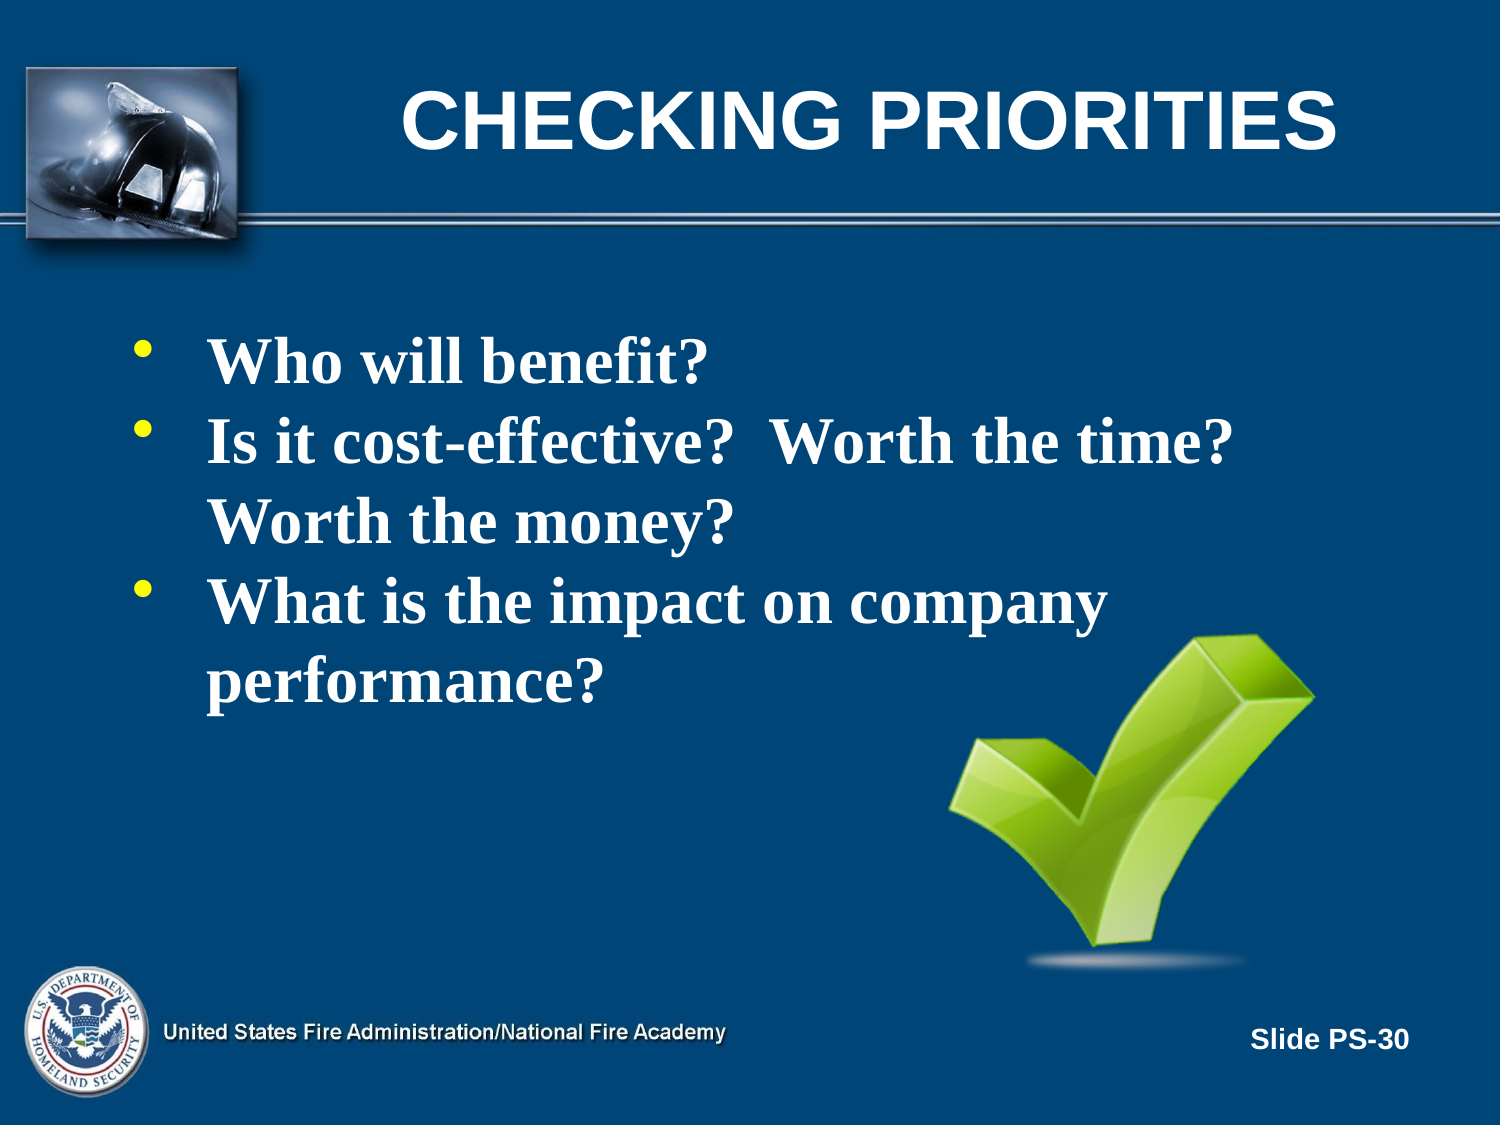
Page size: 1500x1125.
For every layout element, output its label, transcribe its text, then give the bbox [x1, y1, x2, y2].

picture [0, 0, 1500, 1125]
text_box Who will benefit? Is it cost-effective? Worth the time? Worth the money? What is the impact on company performance? [117, 309, 1418, 947]
title CHECKING PRIORITIES [315, 22, 1426, 211]
slide_number Slide PS-30 [1074, 1012, 1426, 1091]
